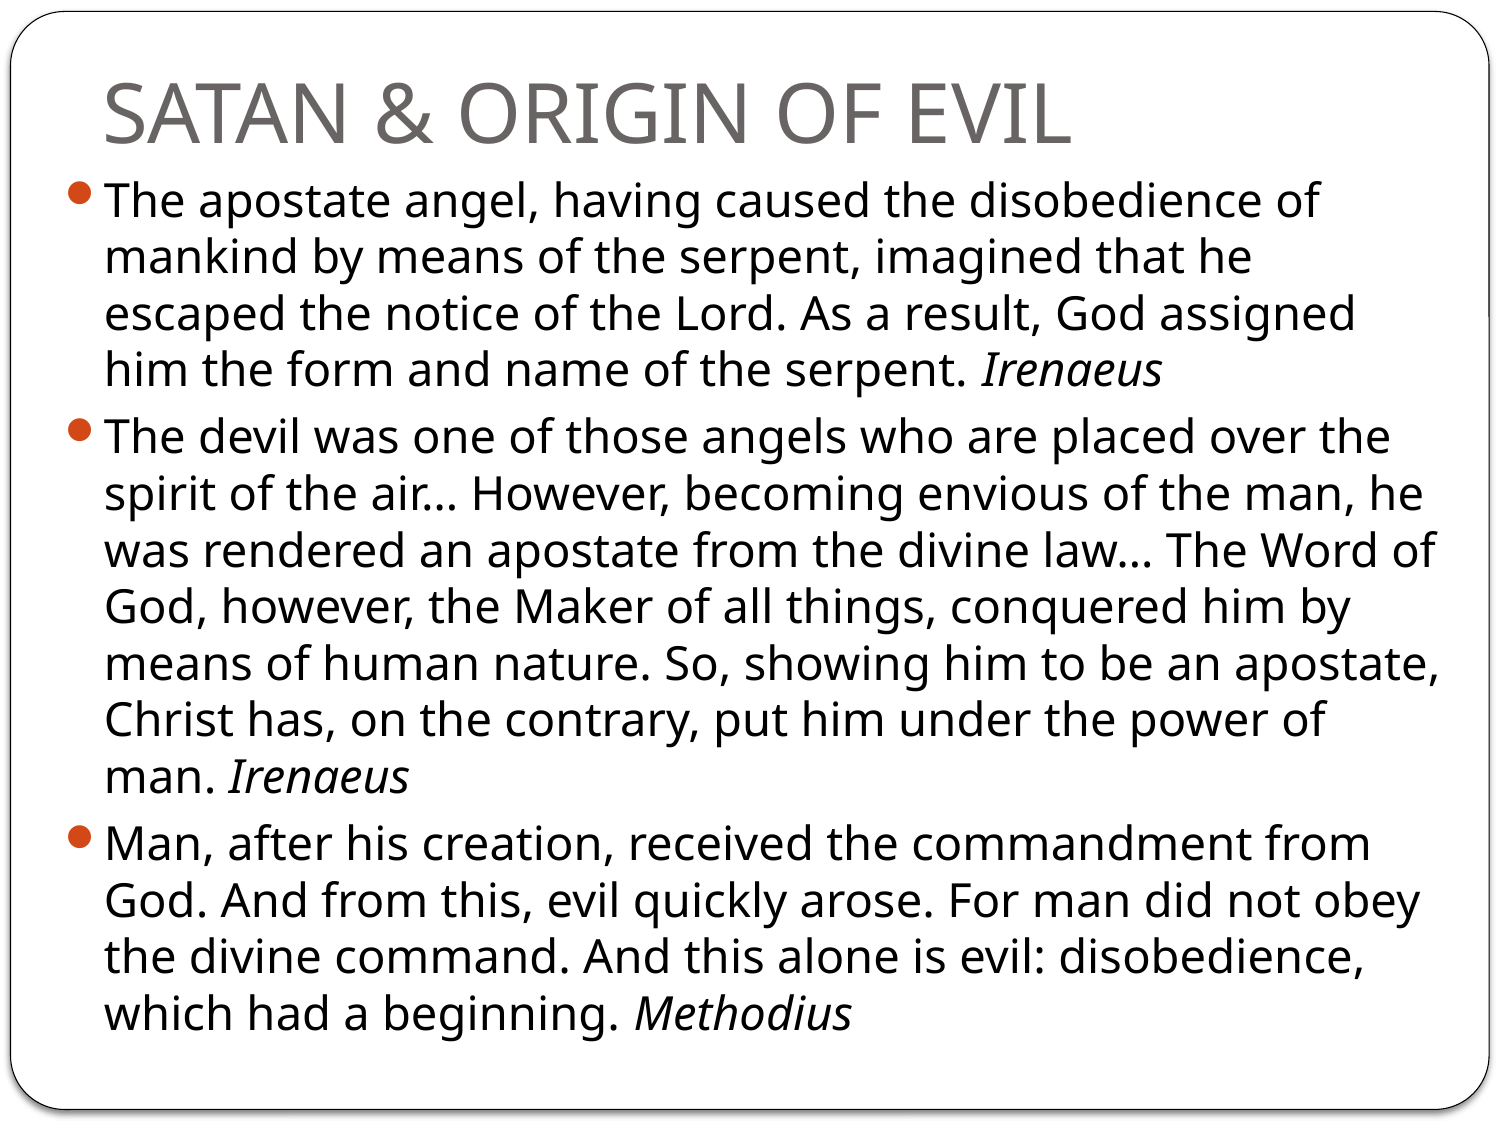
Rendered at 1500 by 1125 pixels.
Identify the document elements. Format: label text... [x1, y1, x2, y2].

list The apostate angel, having caused the disobedience of mankind by means of the serpent, imagined that he escaped the notice of the Lord. As a result, God assigned him the form and name of the serpent. Irenaeus The devil was one of those angels who are placed over the spirit of the air… However, becoming envious of the man, he was rendered an apostate from the divine law… The Word of God, however, the Maker of all things, conquered him by means of human nature. So, showing him to be an apostate, Christ has, on the contrary, put him under the power of man. Irenaeus Man, after his creation, received the commandment from God. And from this, evil quickly arose. For man did not obey the divine command. And this alone is evil: disobedience, which had a beginning. Methodius [50, 162, 1463, 1063]
title SATAN & ORIGIN OF EVIL [87, 45, 1425, 162]
